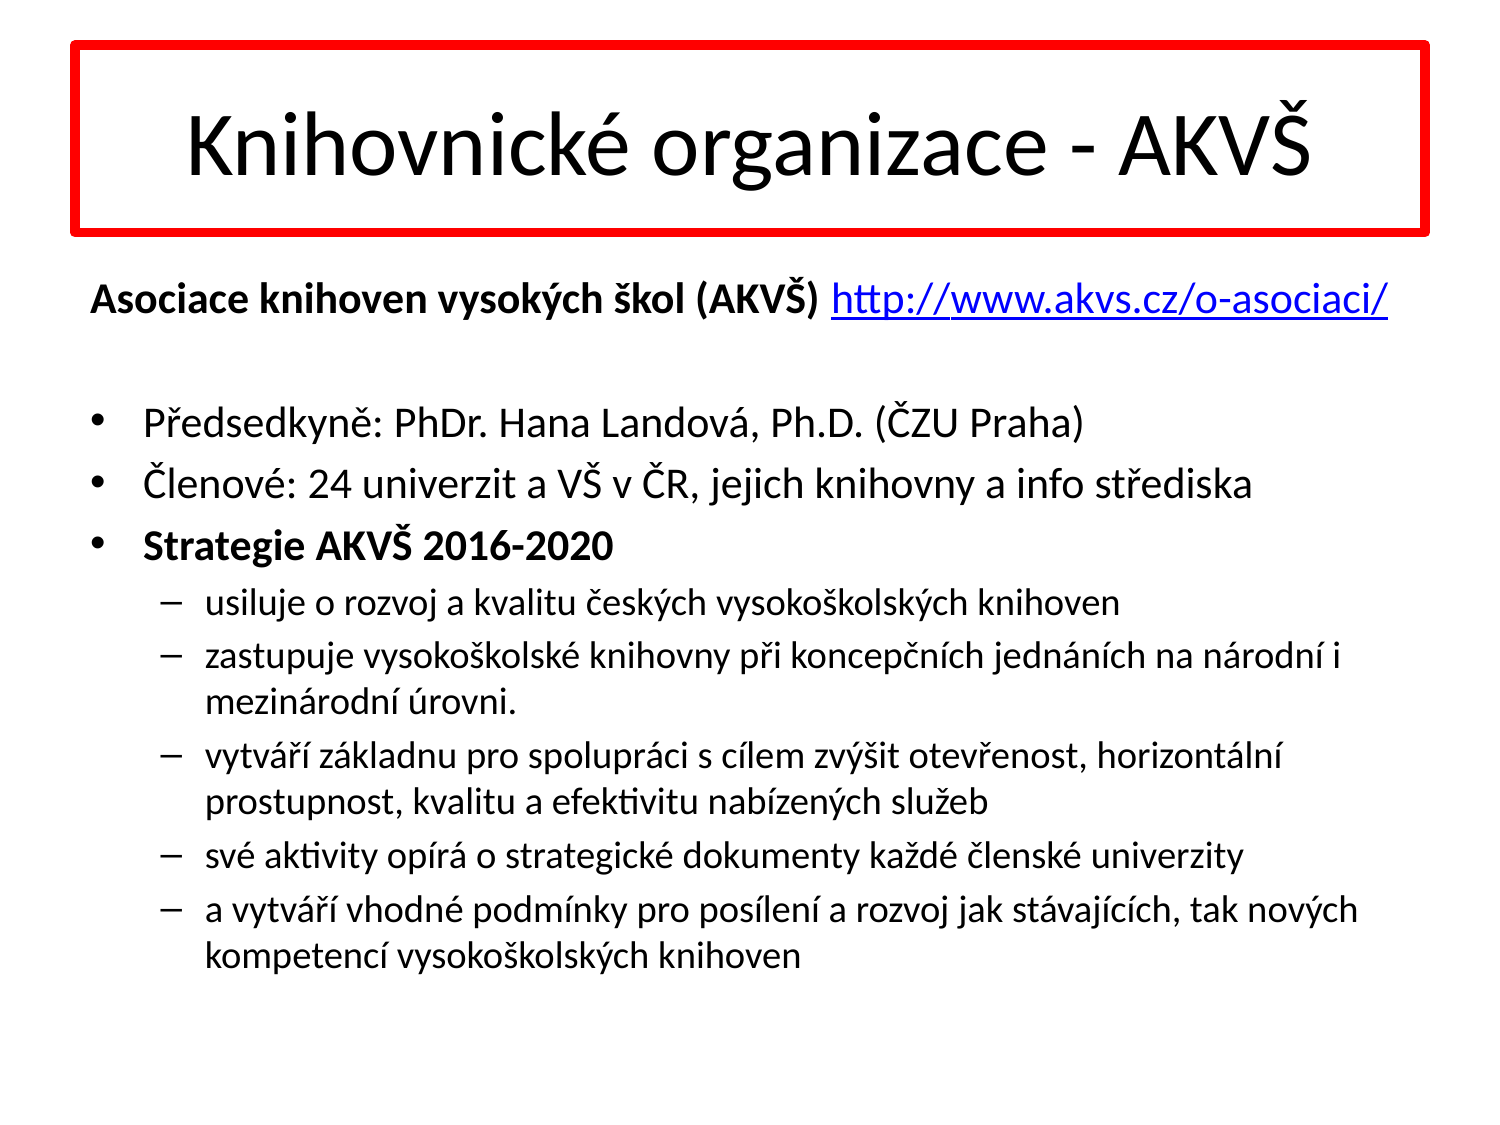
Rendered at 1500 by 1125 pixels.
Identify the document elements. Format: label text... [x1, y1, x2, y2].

list Asociace knihoven vysokých škol (AKVŠ) http://www.akvs.cz/o-asociaci/ Předsedkyně: PhDr. Hana Landová, Ph.D. (ČZU Praha) Členové: 24 univerzit a VŠ v ČR, jejich knihovny a info střediska Strategie AKVŠ 2016-2020 usiluje o rozvoj a kvalitu českých vysokoškolských knihoven zastupuje vysokoškolské knihovny při koncepčních jednáních na národní i mezinárodní úrovni. vytváří základnu pro spolupráci s cílem zvýšit otevřenost, horizontální prostupnost, kvalitu a efektivitu nabízených služeb své aktivity opírá o strategické dokumenty každé členské univerzity a vytváří vhodné podmínky pro posílení a rozvoj jak stávajících, tak nových kompetencí vysokoškolských knihoven [75, 262, 1425, 1005]
title Knihovnické organizace - AKVŠ [75, 45, 1425, 233]
